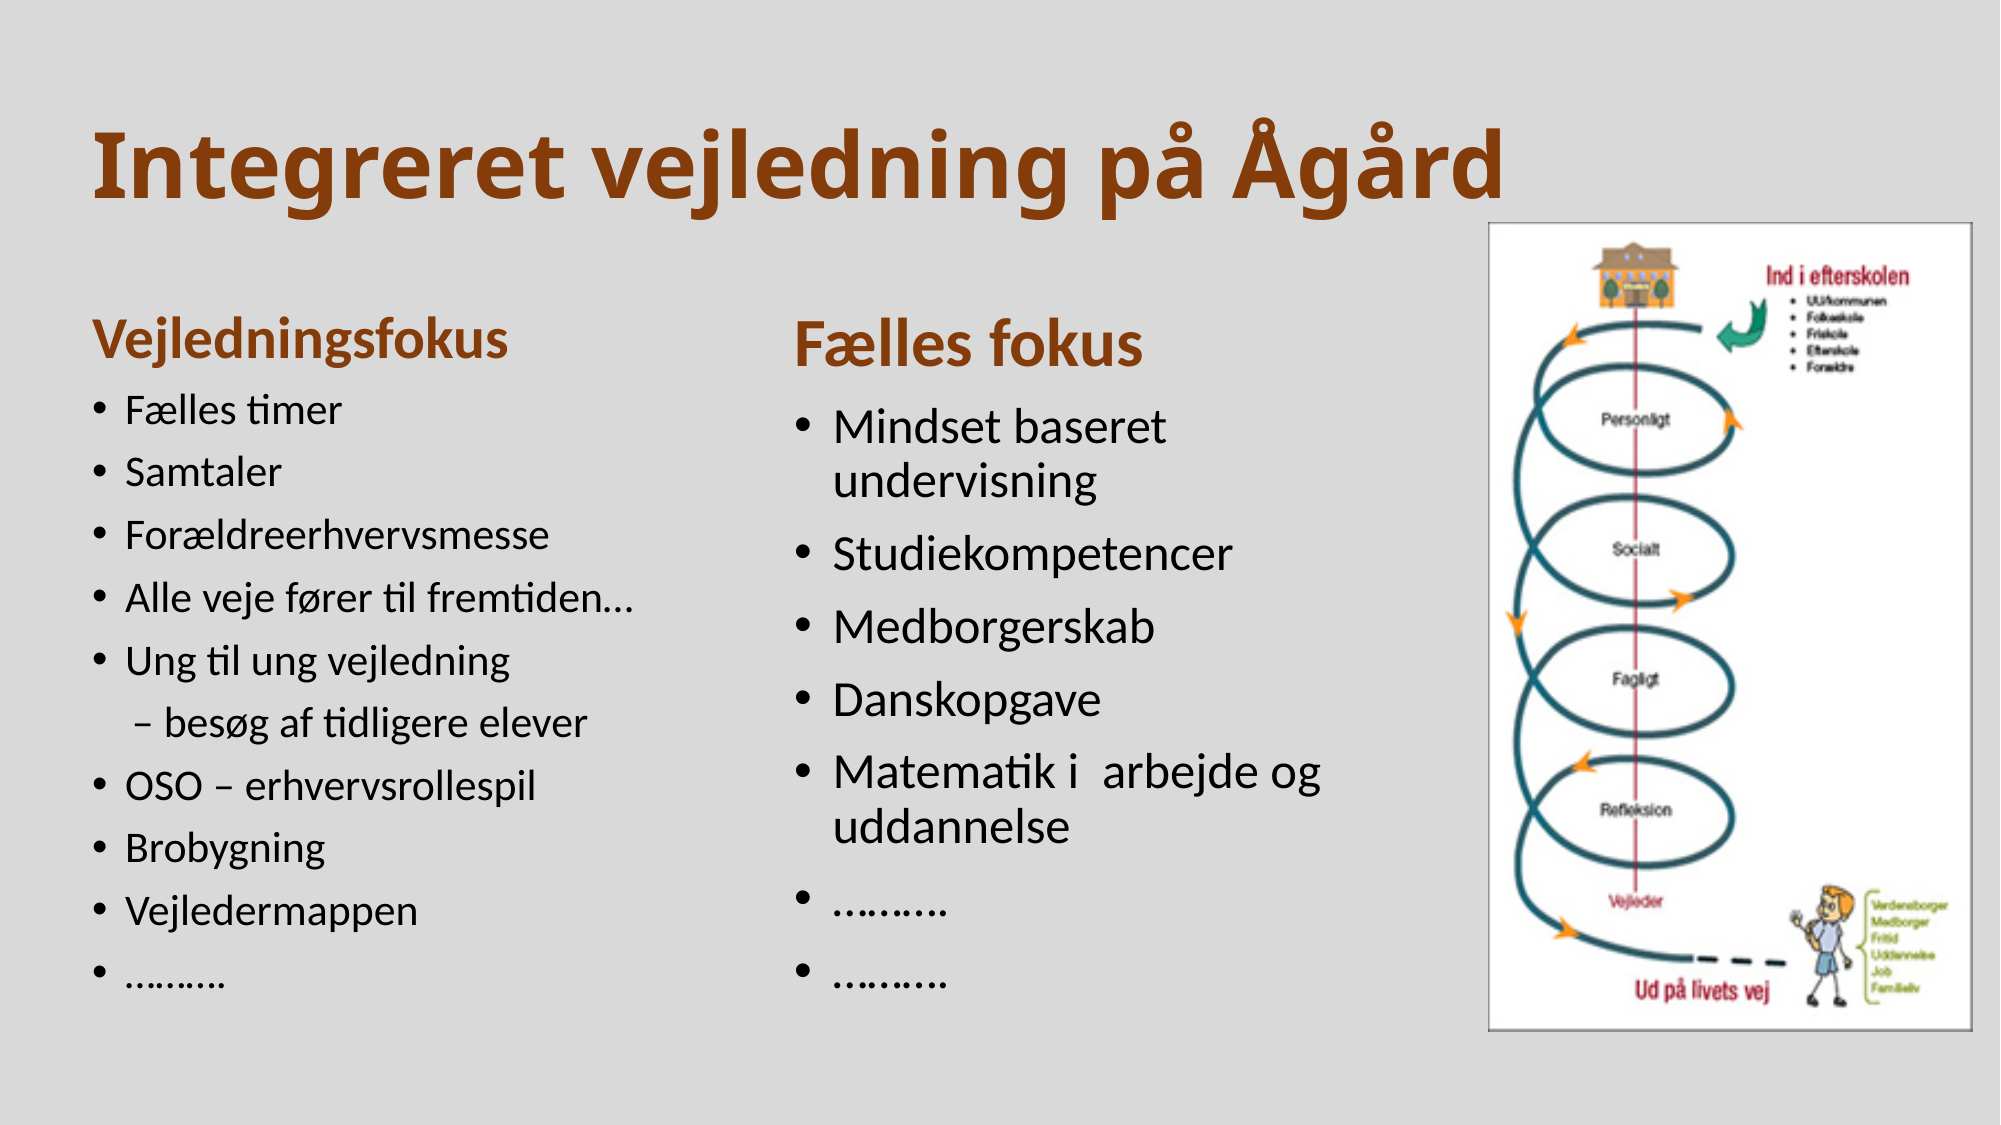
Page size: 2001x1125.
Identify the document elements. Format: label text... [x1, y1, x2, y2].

title Integreret vejledning på Ågård [77, 59, 1863, 278]
picture [1487, 222, 1973, 1032]
list Vejledningsfokus Fælles timer Samtaler Forældreerhvervsmesse Alle veje fører til fremtiden… Ung til ung vejledning – besøg af tidligere elever OSO – erhvervsrollespil Brobygning Vejledermappen ………. [77, 299, 765, 1014]
list Fælles fokus Mindset baseret undervisning Studiekompetencer Medborgerskab Danskopgave Matematik i arbejde og uddannelse ………. ………. [779, 299, 1338, 1014]
